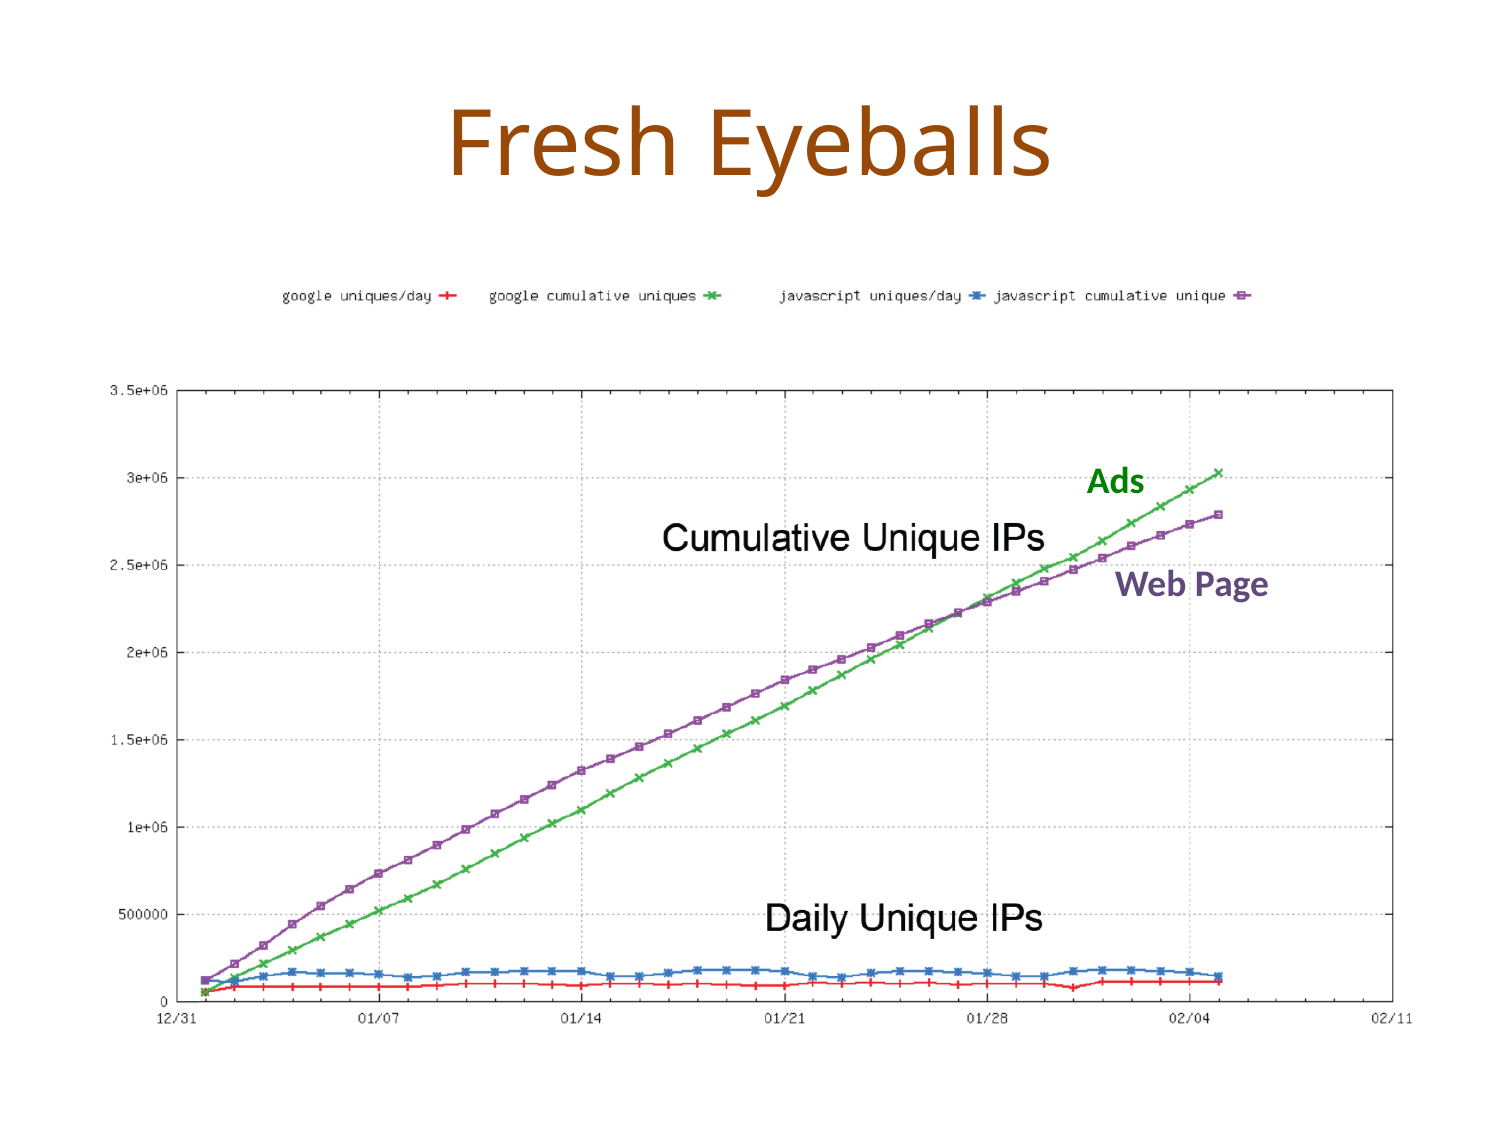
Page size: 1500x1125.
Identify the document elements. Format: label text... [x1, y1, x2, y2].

title Fresh Eyeballs [75, 45, 1425, 233]
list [74, 262, 1426, 1053]
